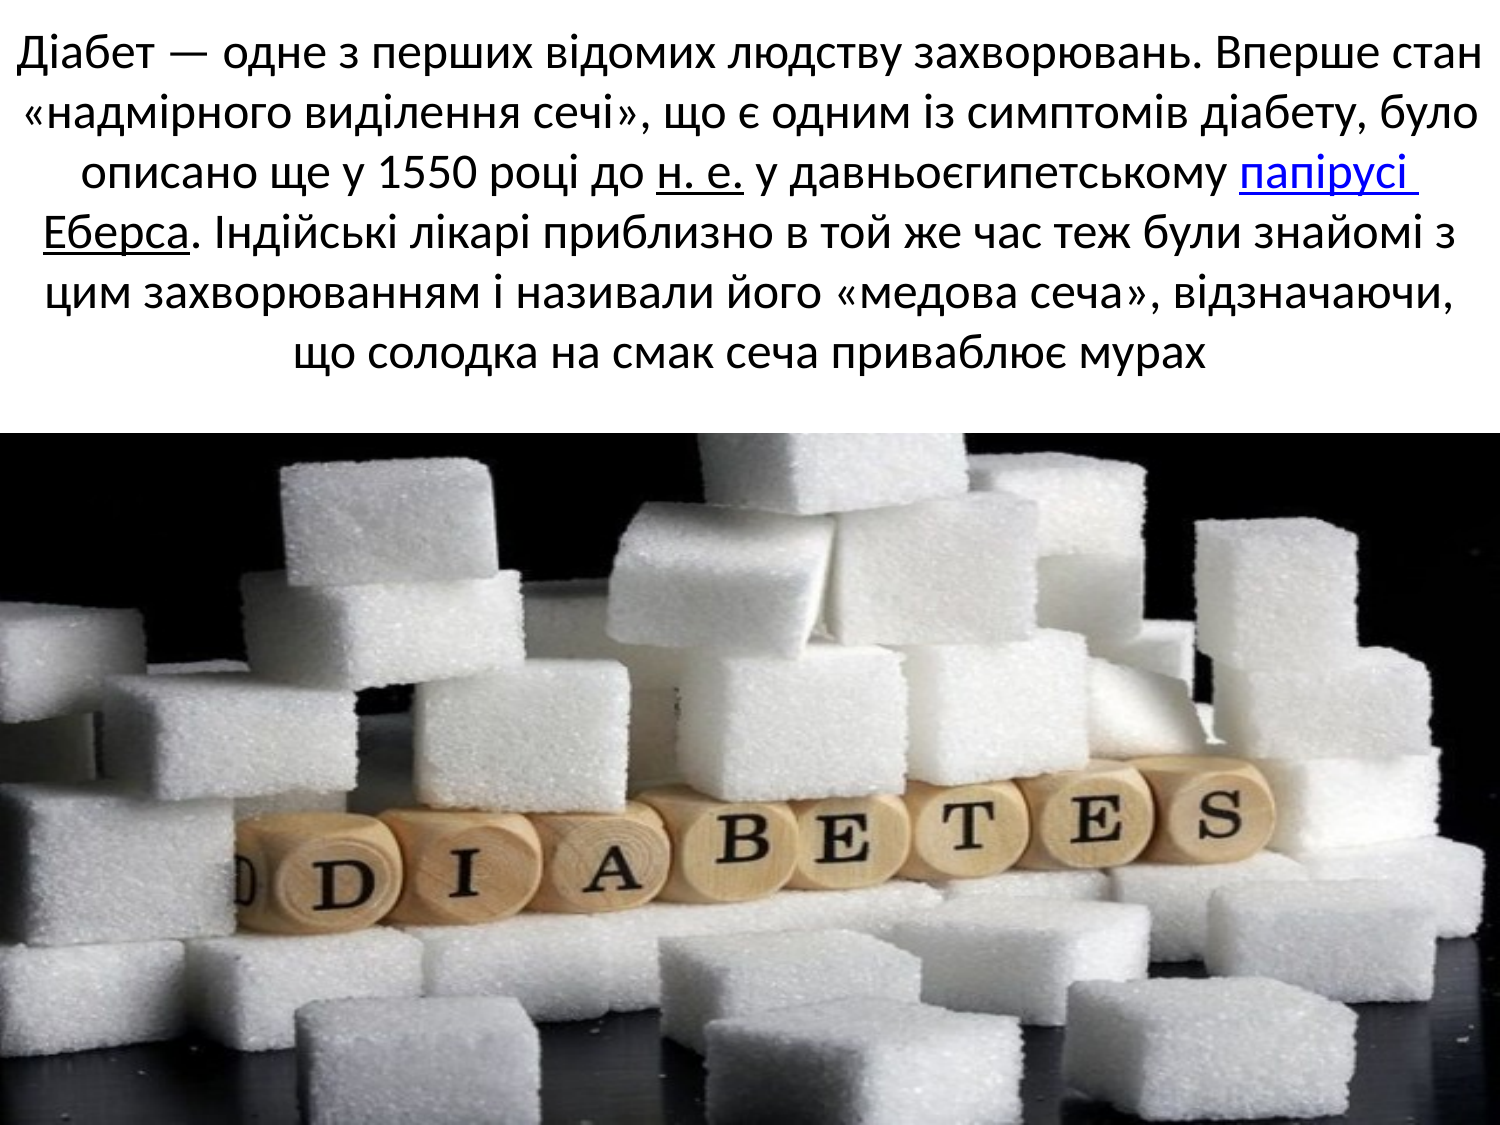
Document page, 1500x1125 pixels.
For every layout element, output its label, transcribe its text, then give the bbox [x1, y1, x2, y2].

title Діабет — одне з перших відомих людству захворювань. Вперше стан «надмірного виділення сечі», що є одним із симптомів діабету, було описано ще у 1550 році до н. е. у давньоєгипетському папірусі Еберса. Індійські лікарі приблизно в той же час теж були знайомі з цим захворюванням і називали його «медова сеча», відзначаючи, що солодка на смак сеча приваблює мурах [0, 0, 1500, 432]
picture [0, 433, 1500, 1125]
